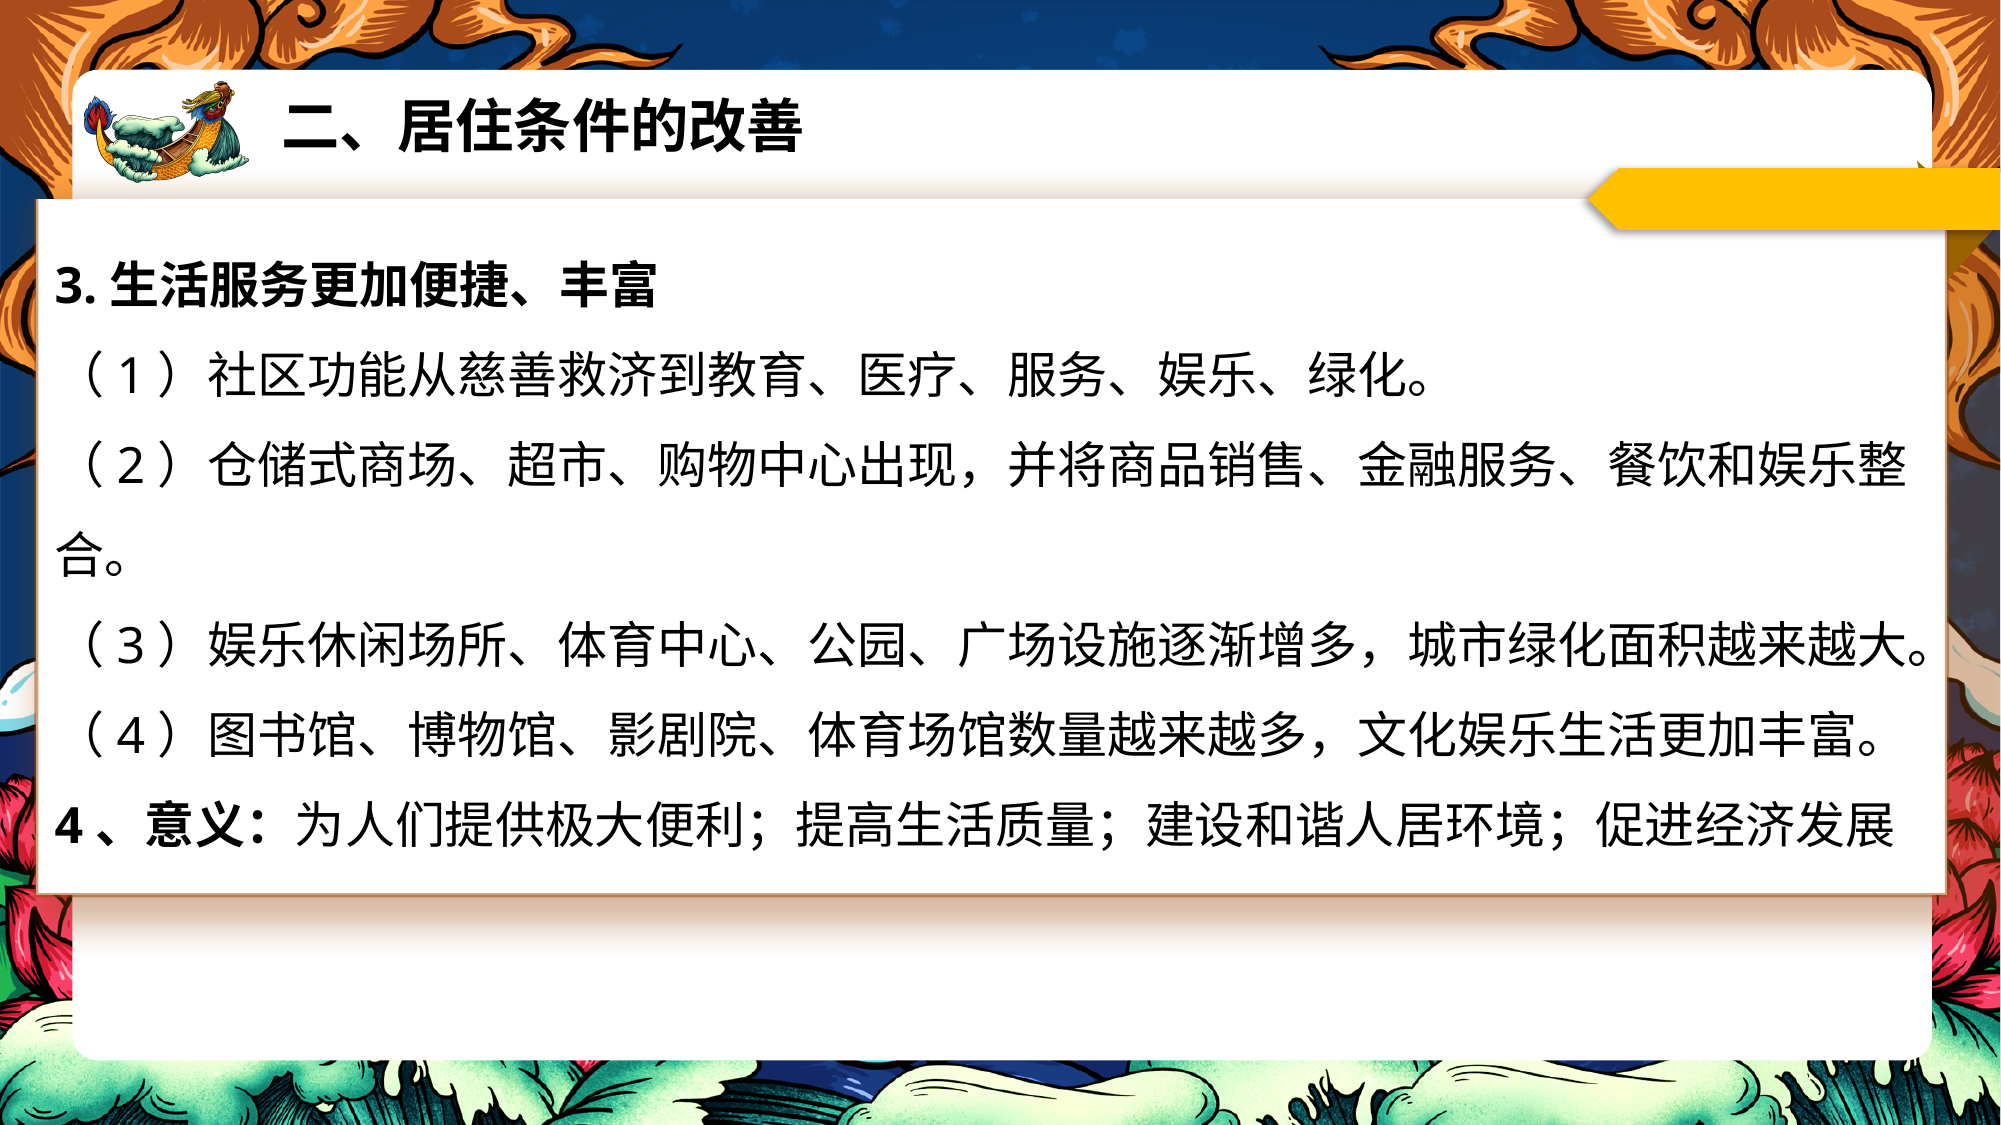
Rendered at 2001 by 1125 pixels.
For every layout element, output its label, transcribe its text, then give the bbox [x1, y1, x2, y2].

text_box 二、居住条件的改善 [266, 82, 965, 167]
picture [313, 1119, 321, 1125]
picture [1804, 1117, 1815, 1125]
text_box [36, 167, 2000, 896]
picture [0, 0, 2001, 1125]
